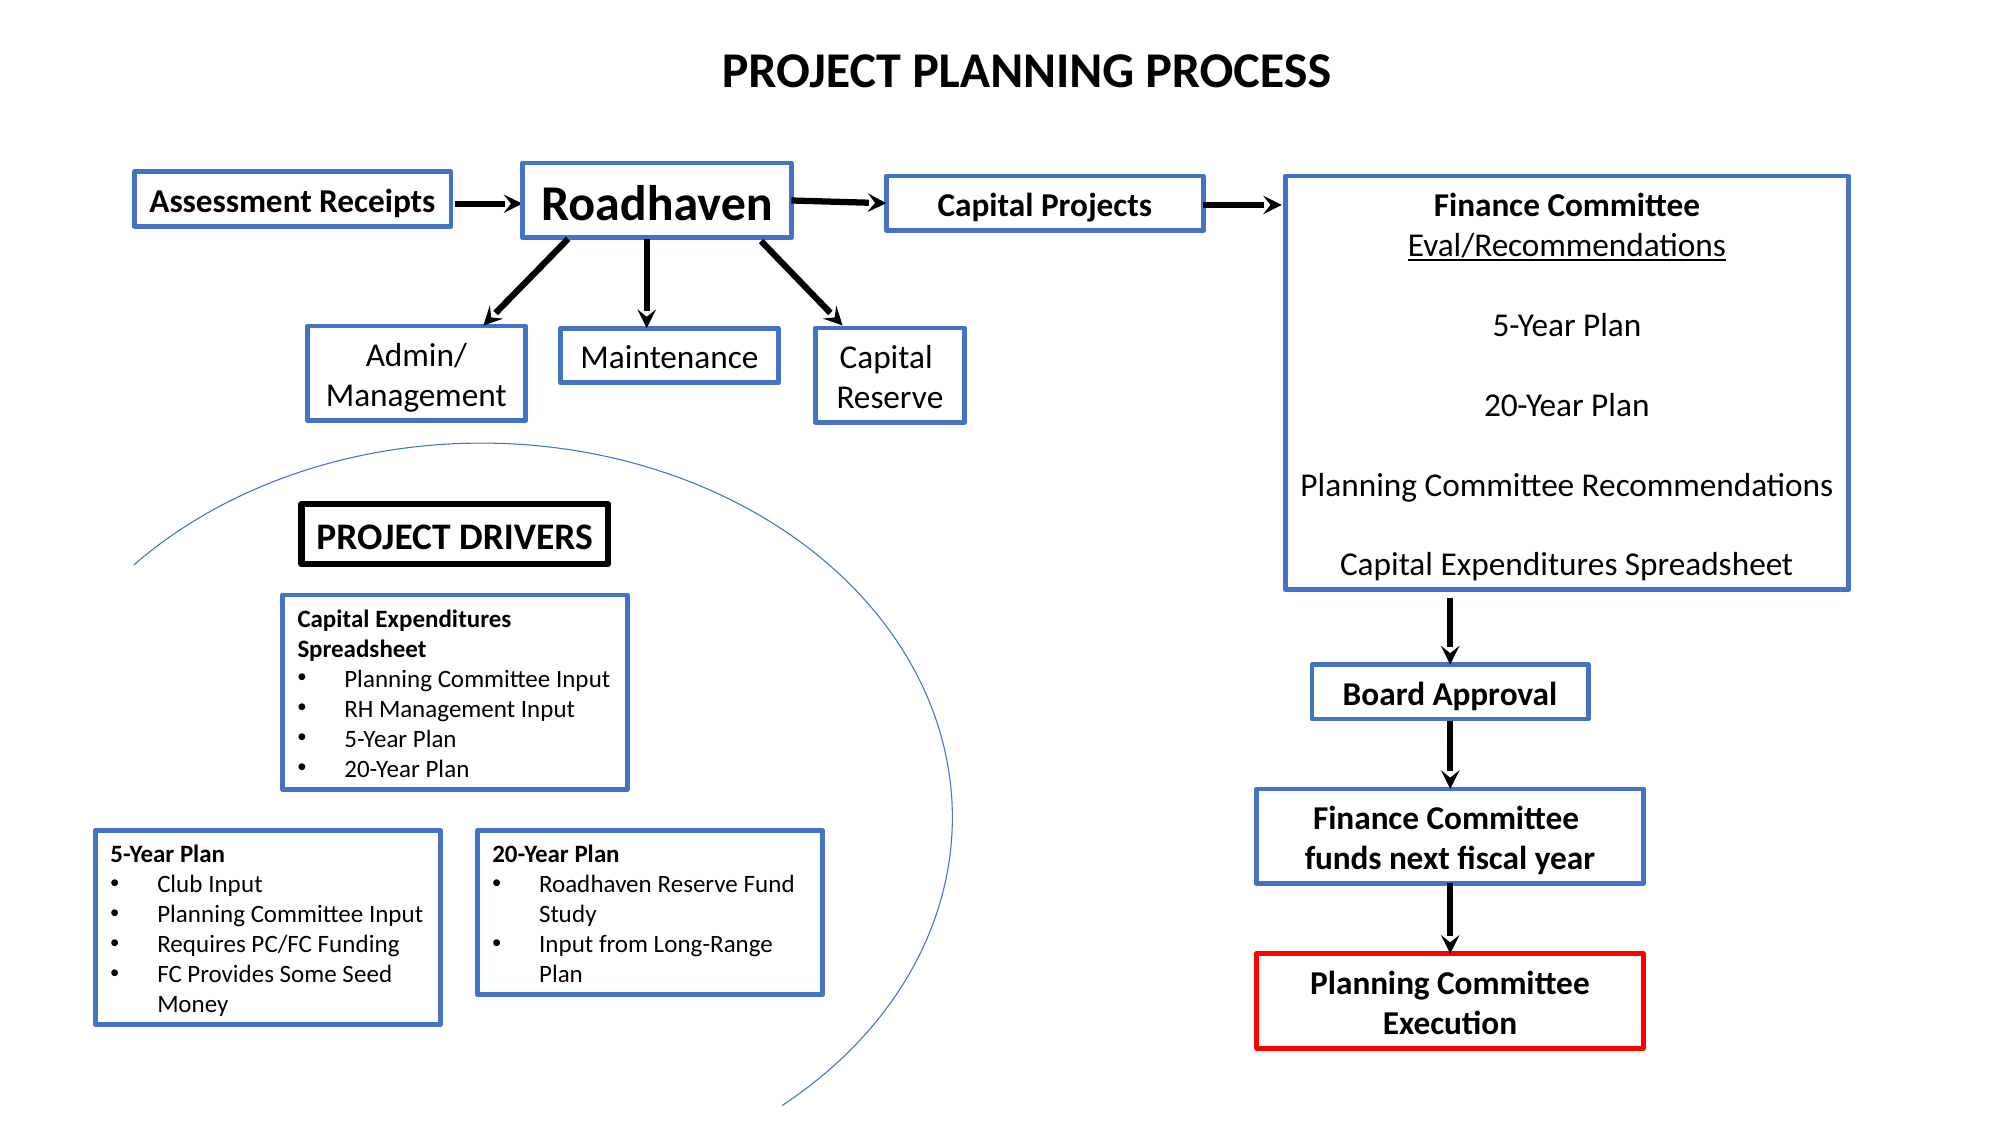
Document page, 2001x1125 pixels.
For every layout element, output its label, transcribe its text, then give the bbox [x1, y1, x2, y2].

text_box Roadhaven [522, 163, 792, 238]
text_box PROJECT PLANNING PROCESS [707, 29, 1347, 105]
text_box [483, 238, 569, 326]
text_box Planning Committee Execution [1256, 953, 1644, 1049]
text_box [761, 241, 843, 326]
text_box Admin/ Management [307, 326, 526, 421]
text_box Finance Committee Eval/Recommendations 5-Year Plan 20-Year Plan Planning Committee Recommendations Capital Expenditures Spreadsheet [1285, 175, 1849, 590]
text_box Finance Committee funds next fiscal year [1256, 788, 1644, 884]
text_box Capital Expenditures Spreadsheet Planning Committee Input RH Management Input 5-Year Plan 20-Year Plan [282, 674, 442, 790]
text_box 20-Year Plan Roadhaven Reserve Fund Study Input from Long-Range Plan [477, 830, 665, 995]
text_box Capital Projects [886, 175, 1204, 231]
text_box Assessment Receipts [134, 171, 452, 227]
text_box [133, 442, 953, 1107]
text_box Capital Reserve [815, 328, 965, 423]
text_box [791, 200, 887, 204]
text_box 5-Year Plan Club Input Planning Committee Input Requires PC/FC Funding FC Provides Some Seed Money [95, 830, 441, 1025]
text_box Board Approval [1312, 664, 1589, 720]
text_box Maintenance [560, 328, 779, 383]
